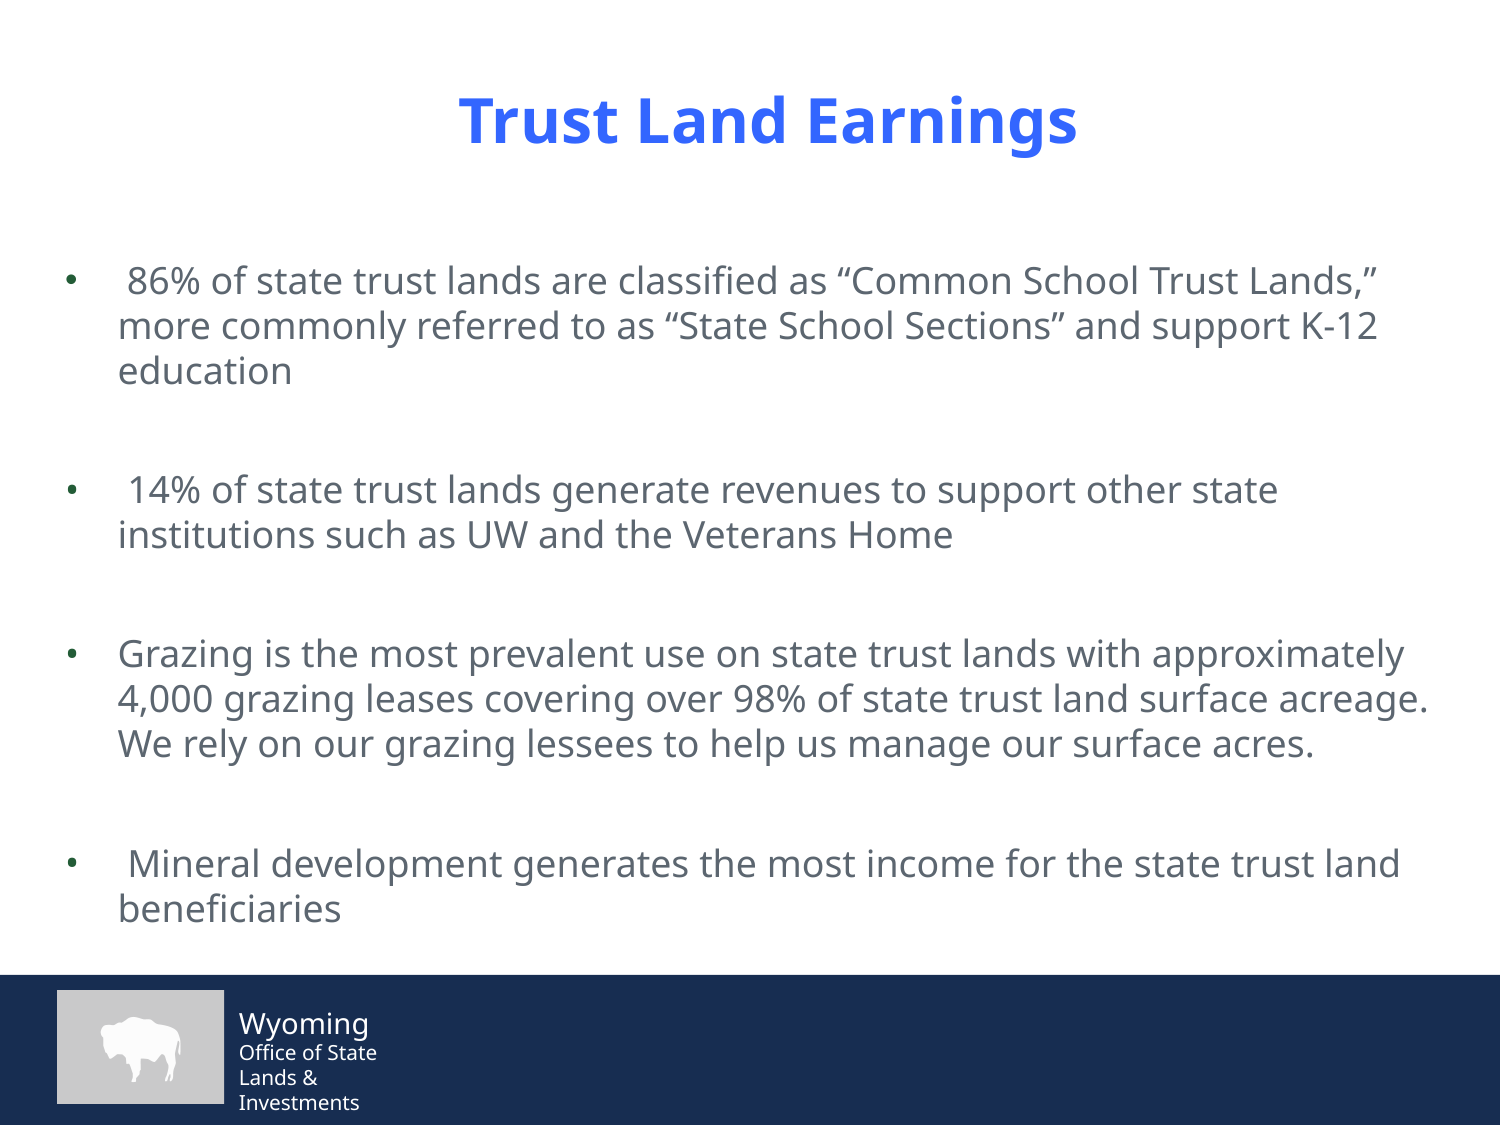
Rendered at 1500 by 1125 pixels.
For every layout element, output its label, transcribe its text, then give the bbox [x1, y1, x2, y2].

title Trust Land Earnings [99, 37, 1438, 200]
picture [57, 1000, 225, 1104]
text_box 86% of state trust lands are classified as “Common School Trust Lands,” more commonly referred to as “State School Sections” and support K-12 education 14% of state trust lands generate revenues to support other state institutions such as UW and the Veterans Home Grazing is the most prevalent use on state trust lands with approximately 4,000 grazing leases covering over 98% of state trust land surface acreage. We rely on our grazing lessees to help us manage our surface acres. Mineral development generates the most income for the state trust land beneficiaries [50, 224, 1450, 1000]
